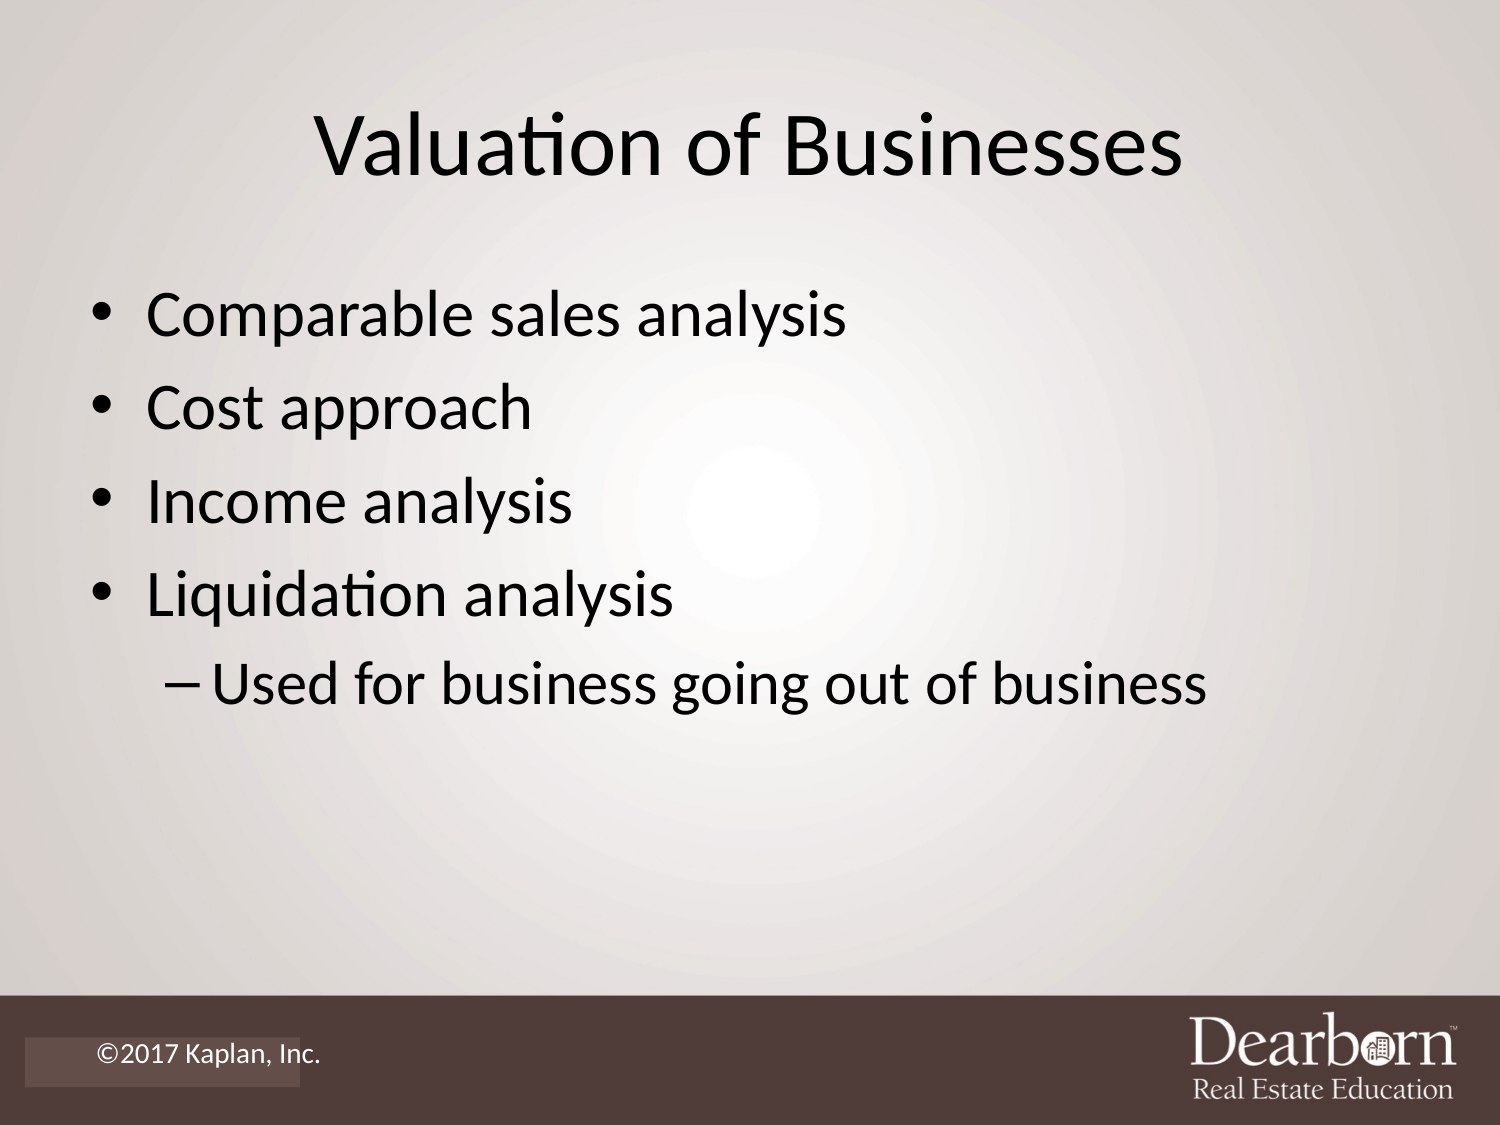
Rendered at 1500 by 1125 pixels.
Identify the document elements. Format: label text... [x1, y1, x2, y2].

picture [0, 0, 1500, 1125]
title Valuation of Businesses [75, 45, 1425, 233]
list Comparable sales analysis Cost approach Income analysis Liquidation analysis Used for business going out of business [75, 262, 1425, 988]
